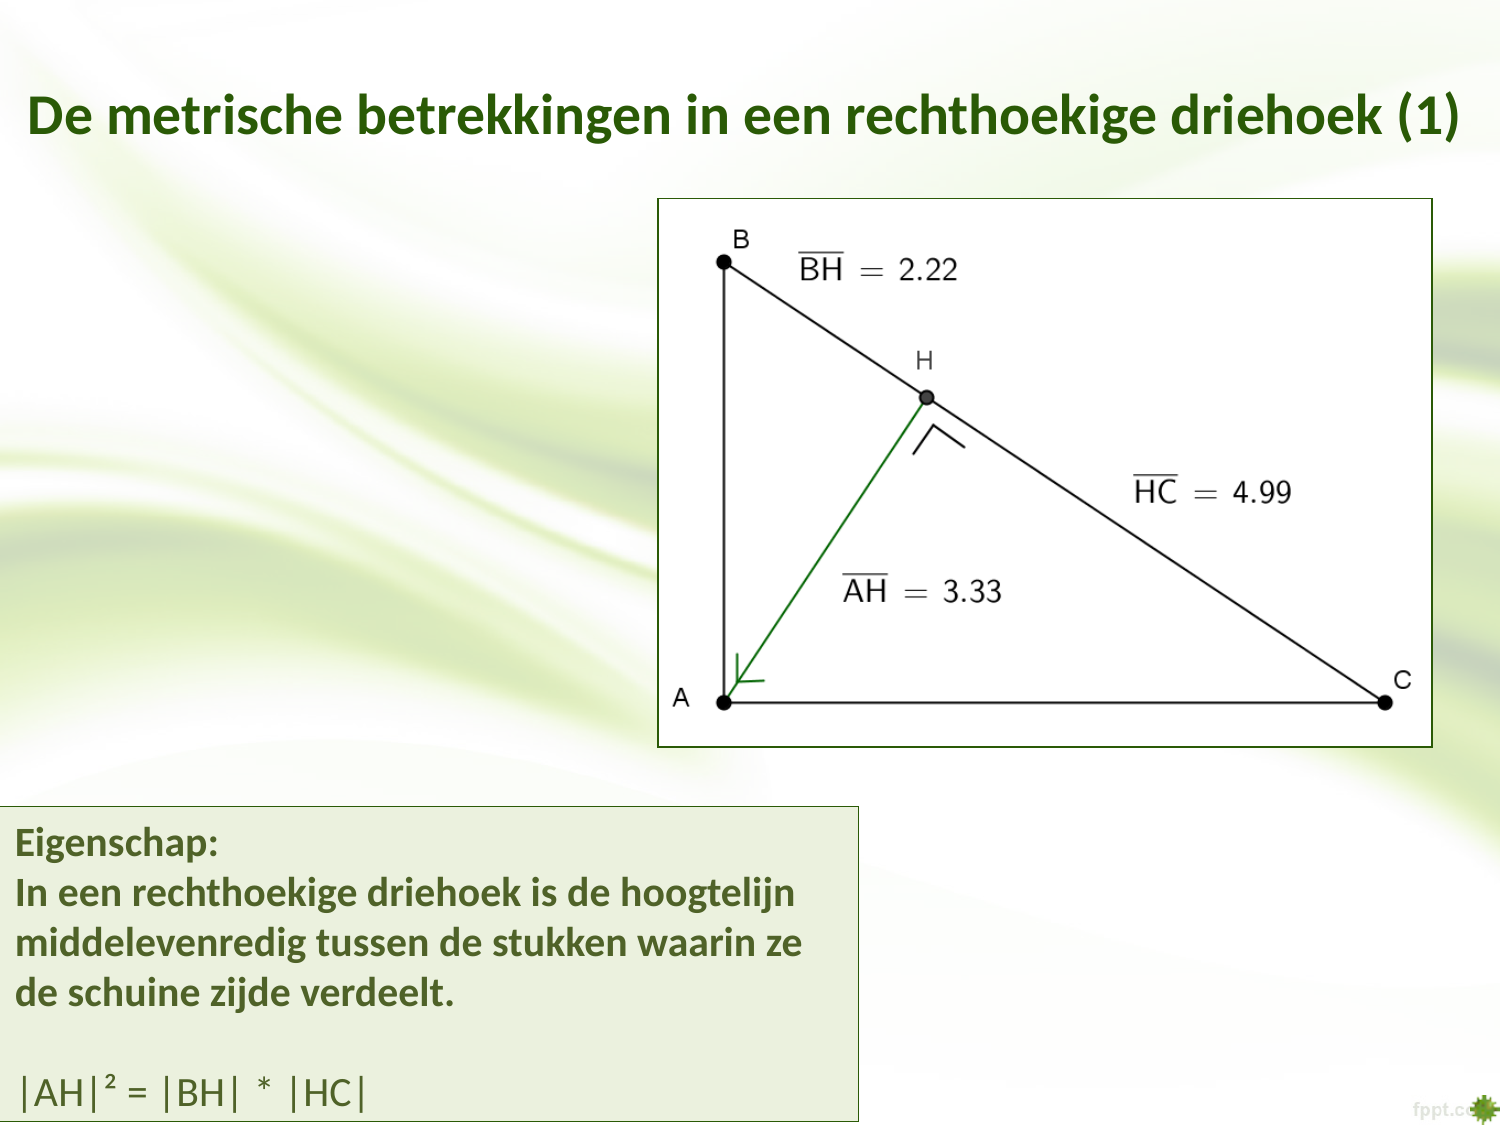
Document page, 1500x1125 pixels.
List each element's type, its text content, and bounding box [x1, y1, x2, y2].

text_box Eigenschap: In een rechthoekige driehoek is de hoogtelijn middelevenredig tussen de stukken waarin ze de schuine zijde verdeelt. |AH|² = |BH| * |HC| [0, 806, 859, 1122]
picture [658, 198, 1432, 747]
title De metrische betrekkingen in een rechthoekige driehoek (1) [0, 36, 1500, 187]
picture [1470, 1095, 1500, 1125]
